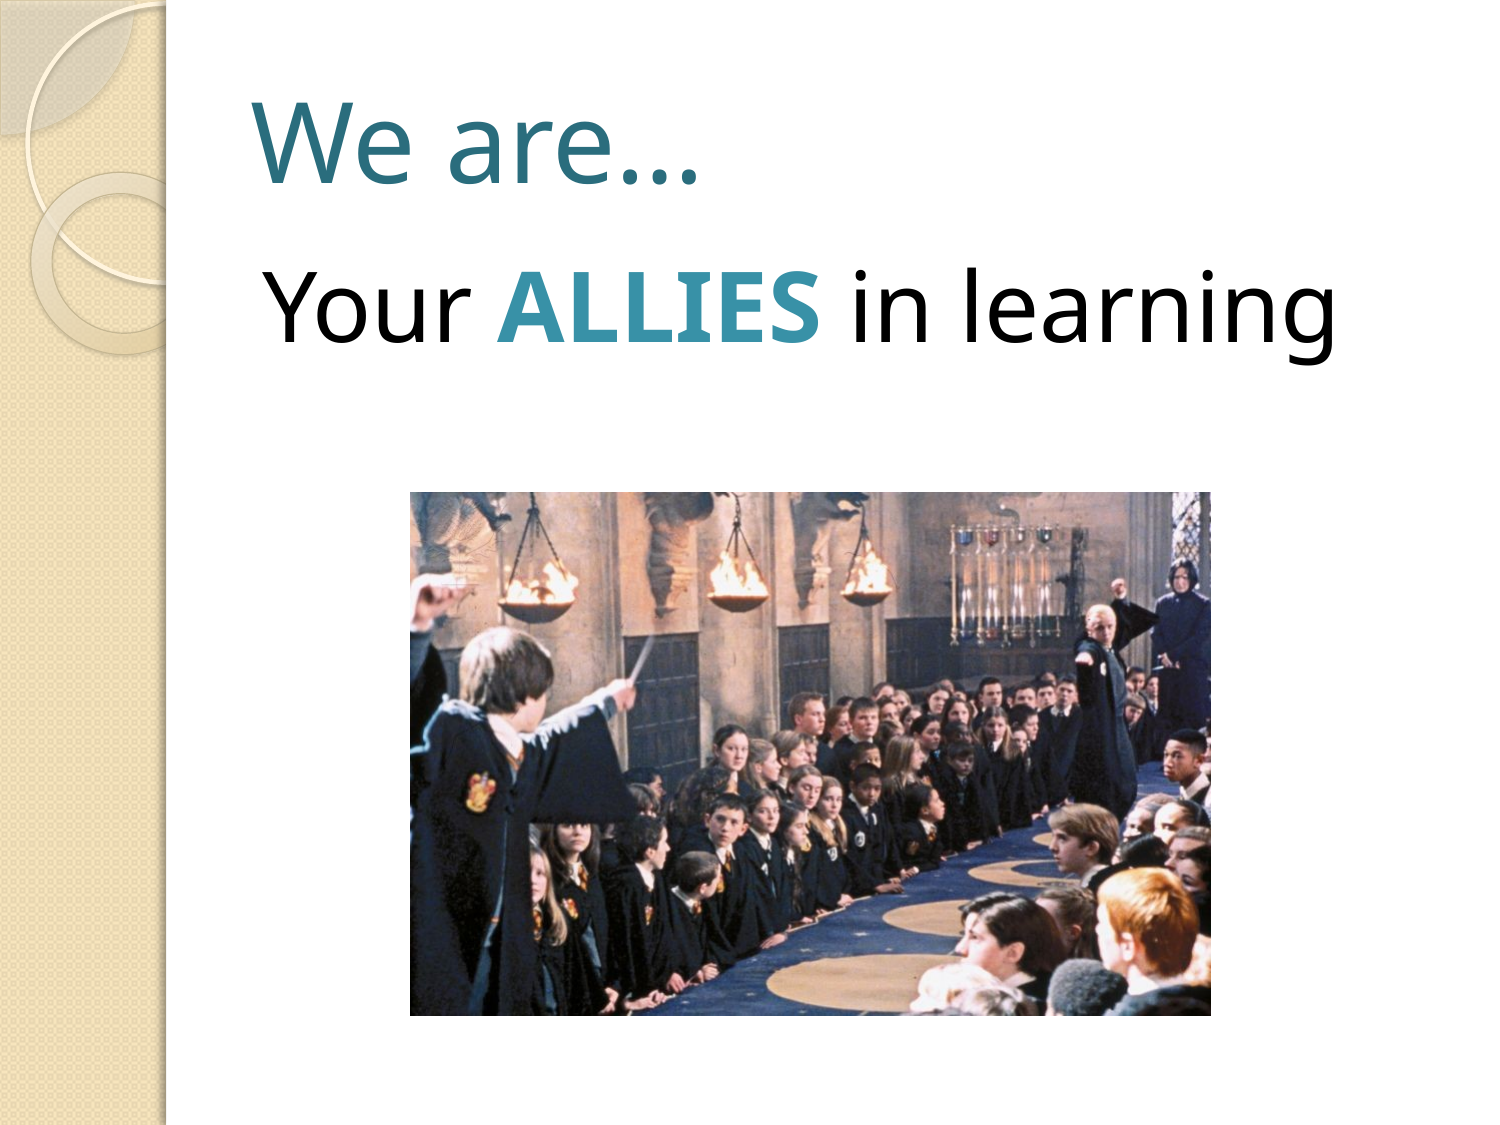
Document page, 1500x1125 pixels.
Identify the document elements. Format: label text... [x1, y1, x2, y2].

title We are… [235, 45, 1466, 233]
list Your Allies in learning [235, 237, 1466, 457]
picture [409, 491, 1211, 1016]
